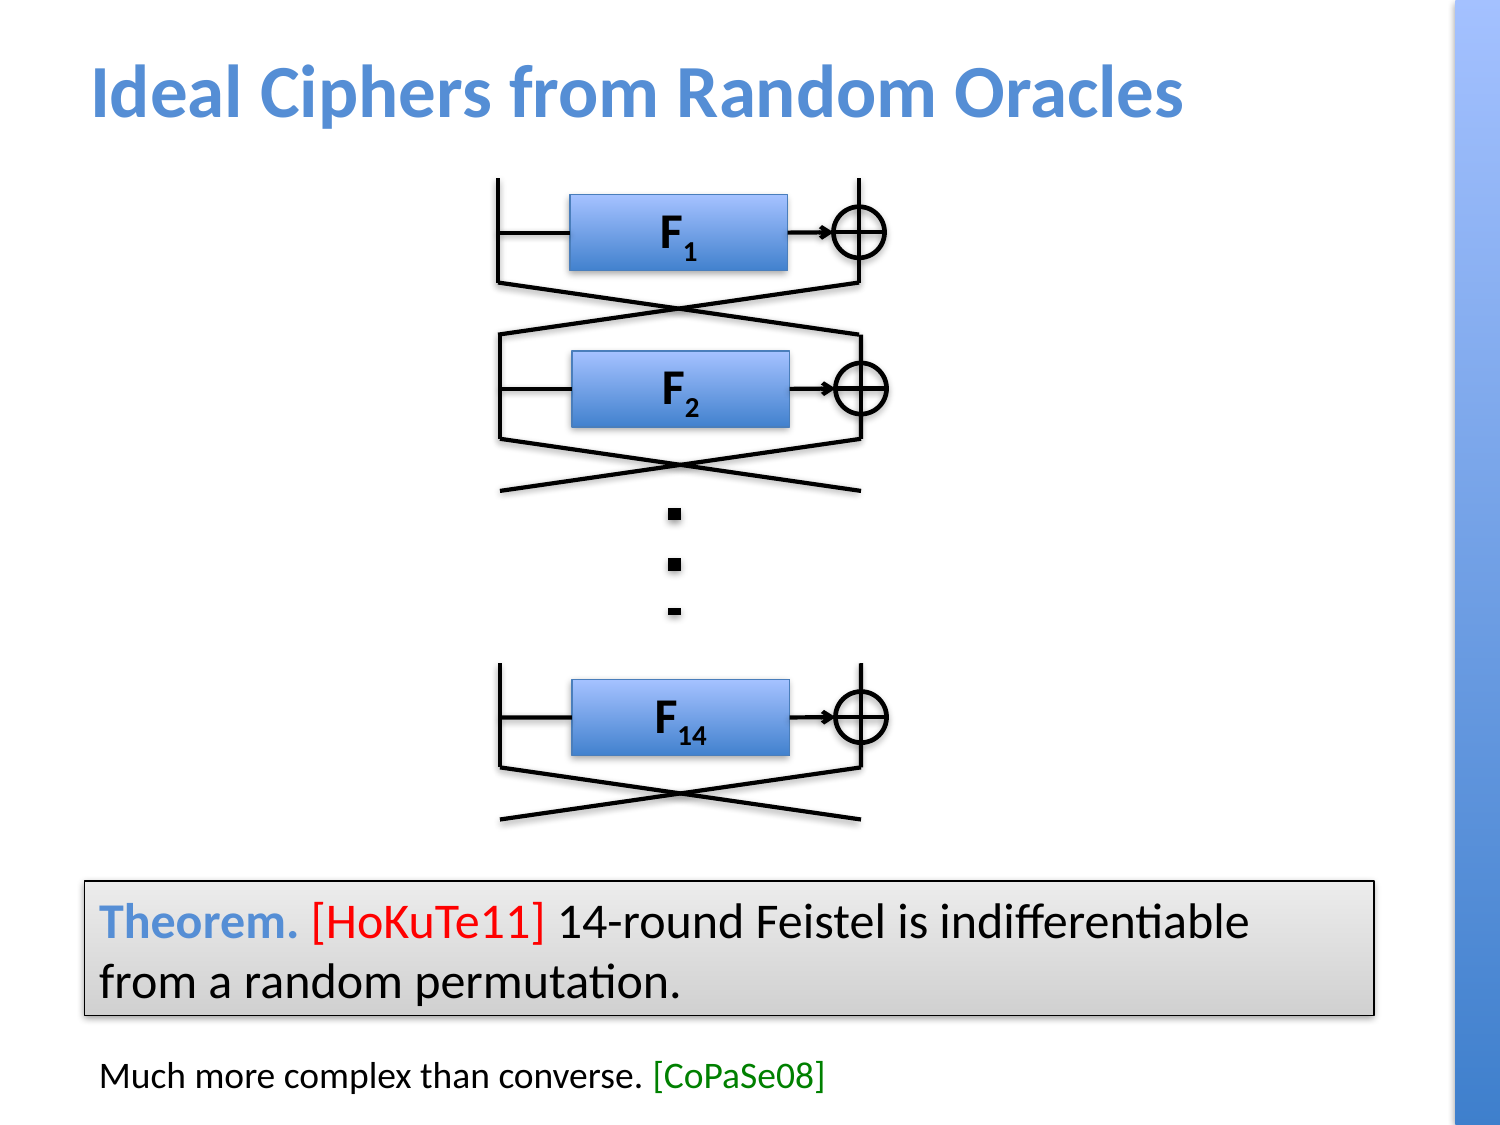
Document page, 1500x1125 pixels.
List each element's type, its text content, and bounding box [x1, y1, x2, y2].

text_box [499, 662, 887, 820]
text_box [499, 334, 887, 492]
text_box Theorem. [HoKuTe11] 14-round Feistel is indifferentiable from a random permutation. [84, 880, 1375, 1016]
text_box Much more complex than converse. [CoPaSe08] [84, 1043, 1213, 1104]
title Ideal Ciphers from Random Oracles [75, 25, 1431, 150]
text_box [497, 178, 885, 335]
